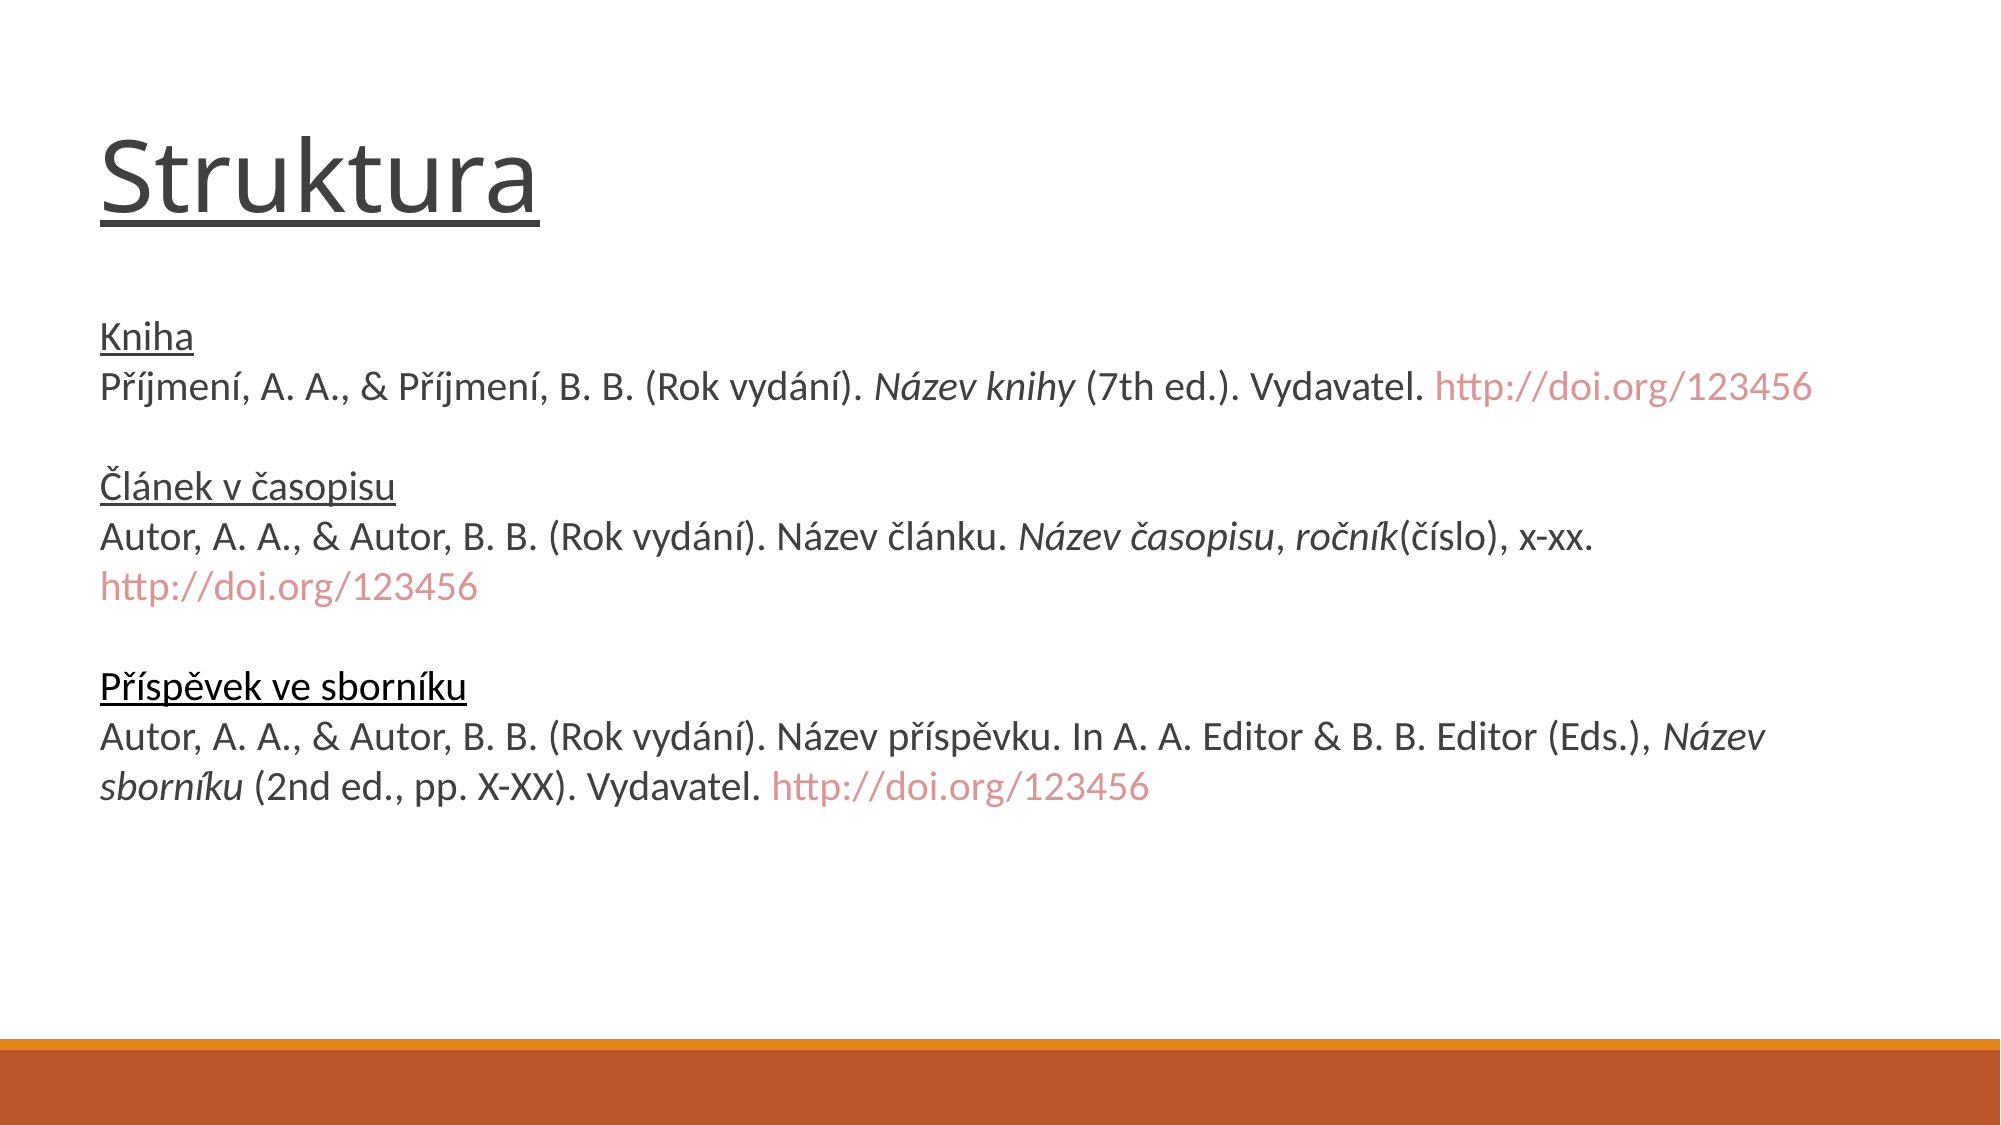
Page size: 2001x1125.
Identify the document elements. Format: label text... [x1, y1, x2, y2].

title Struktura [99, 112, 1811, 234]
list Kniha Příjmení, A. A., & Příjmení, B. B. (Rok vydání). Název knihy (7th ed.). Vydavatel. http://doi.org/123456 Článek v časopisu Autor, A. A., & Autor, B. B. (Rok vydání). Název článku. Název časopisu, ročník(číslo), x-xx. http://doi.org/123456 Příspěvek ve sborníku Autor, A. A., & Autor, B. B. (Rok vydání). Název příspěvku. In A. A. Editor & B. B. Editor (Eds.), Název sborníku (2nd ed., pp. X-XX). Vydavatel. http://doi.org/123456 [99, 258, 1900, 1017]
